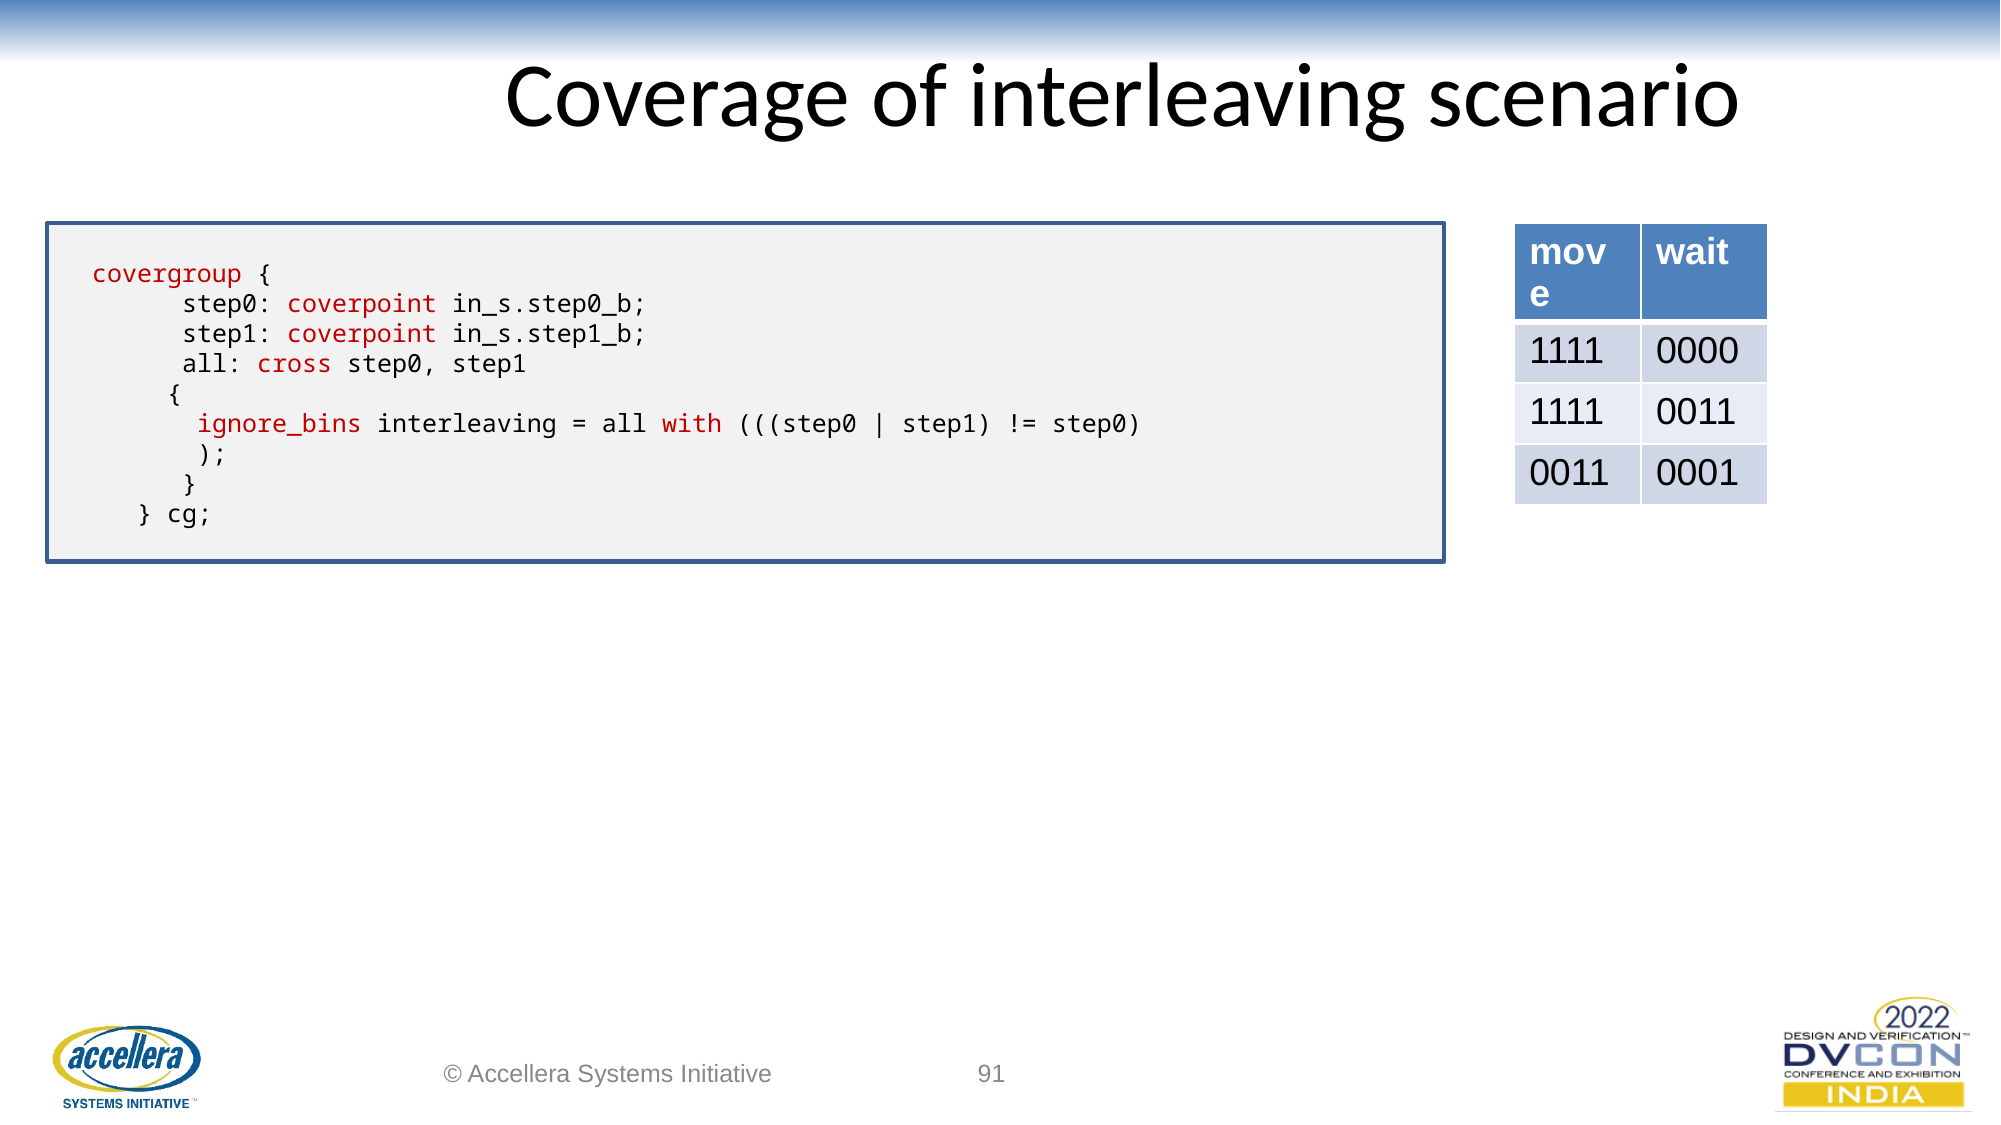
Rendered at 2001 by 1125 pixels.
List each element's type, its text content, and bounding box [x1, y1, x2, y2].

title Coverage of interleaving scenario [306, 0, 1942, 180]
picture [1775, 987, 1972, 1113]
table_cell 0000 [1642, 325, 1767, 382]
slide_number ‹#› [800, 1042, 1184, 1103]
table_cell 0011 [1642, 384, 1767, 443]
table_cell 0011 [1515, 445, 1640, 504]
text_box covergroup { step0: coverpoint in_s.step0_b; step1: coverpoint in_s.step1_b; all: cross step0, step1 { ignore_bins interleaving = all with (((step0 | step1) != step0) ); } } cg; [47, 222, 1445, 562]
picture [48, 1021, 204, 1112]
table_cell 1111 [1515, 325, 1640, 382]
table_header move [1515, 224, 1640, 319]
table_cell 0001 [1642, 445, 1767, 504]
footer © Accellera Systems Initiative [366, 1042, 800, 1103]
table_cell 1111 [1515, 384, 1640, 443]
table_header wait [1642, 224, 1767, 319]
